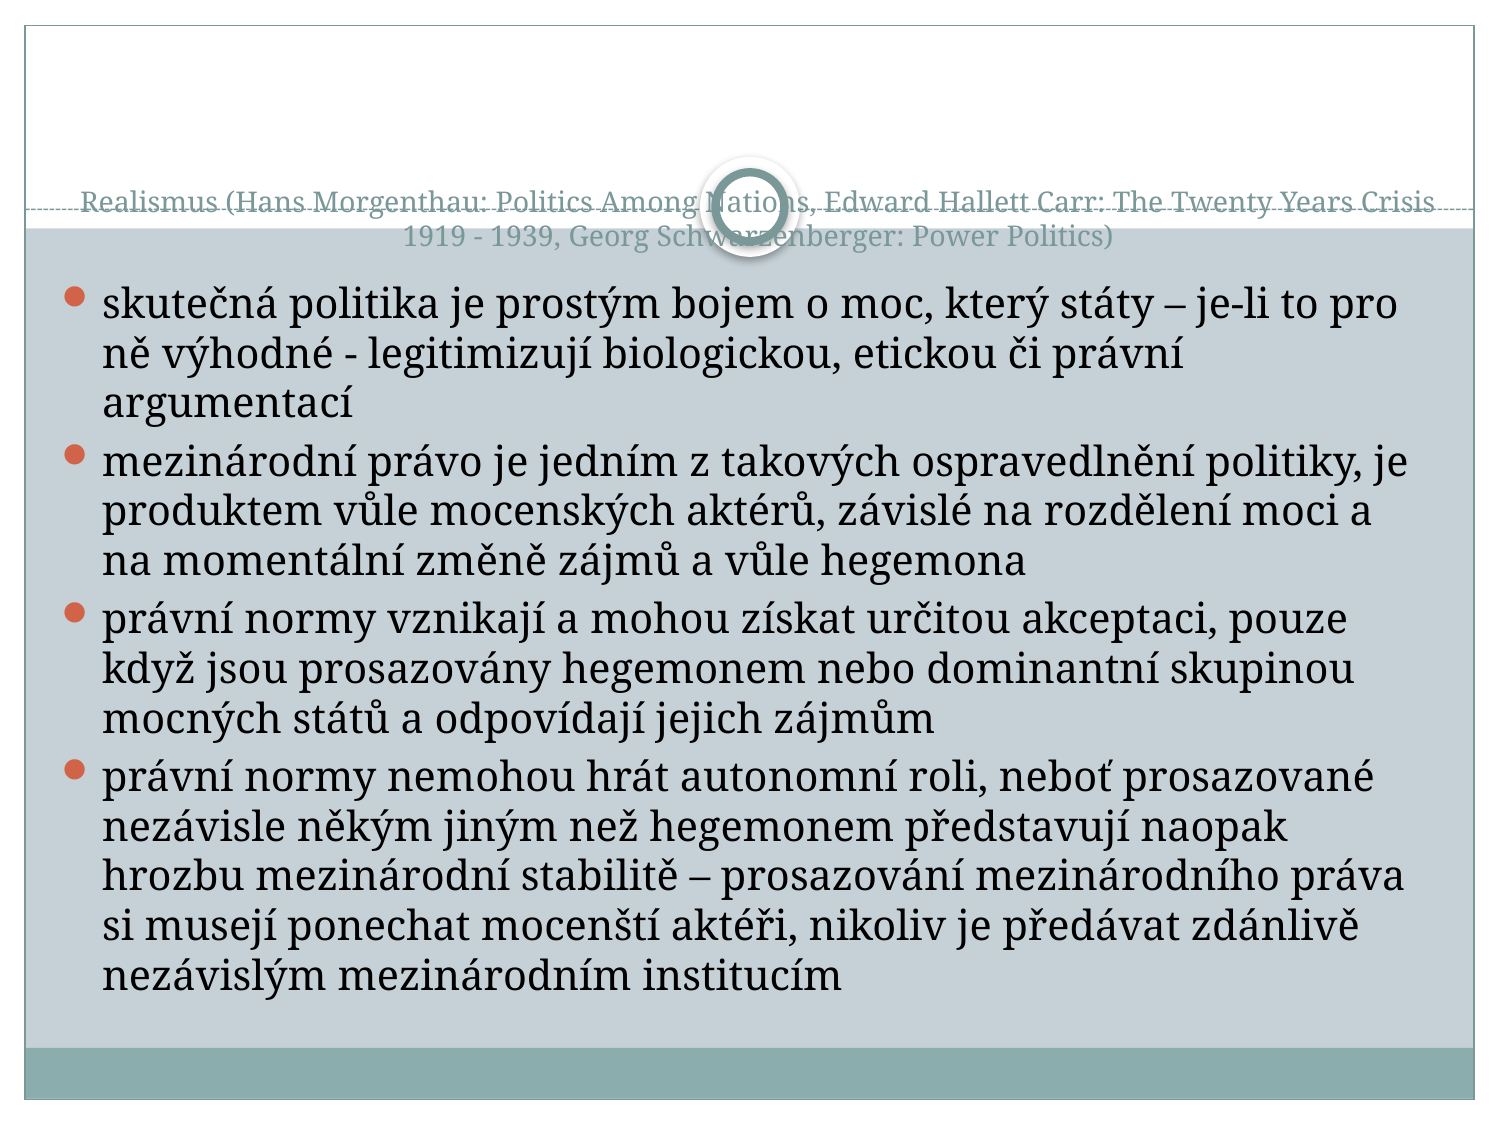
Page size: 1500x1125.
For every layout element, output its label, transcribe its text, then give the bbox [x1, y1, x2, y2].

list skutečná politika je prostým bojem o moc, který státy – je-li to pro ně výhodné - legitimizují biologickou, etickou či právní argumentací mezinárodní právo je jedním z takových ospravedlnění politiky, je produktem vůle mocenských aktérů, závislé na rozdělení moci a na momentální změně zájmů a vůle hegemona právní normy vznikají a mohou získat určitou akceptaci, pouze když jsou prosazovány hegemonem nebo dominantní skupinou mocných států a odpovídají jejich zájmům právní normy nemohou hrát autonomní roli, neboť prosazované nezávisle někým jiným než hegemonem představují naopak hrozbu mezinárodní stabilitě – prosazování mezinárodního práva si musejí ponechat mocenští aktéři, nikoliv je předávat zdánlivě nezávislým mezinárodním institucím [46, 269, 1442, 1020]
title Realismus (Hans Morgenthau: Politics Among Nations, Edward Hallett Carr: The Twenty Years Crisis 1919 - 1939, Georg Schwarzenberger: Power Politics) [58, 175, 1459, 301]
